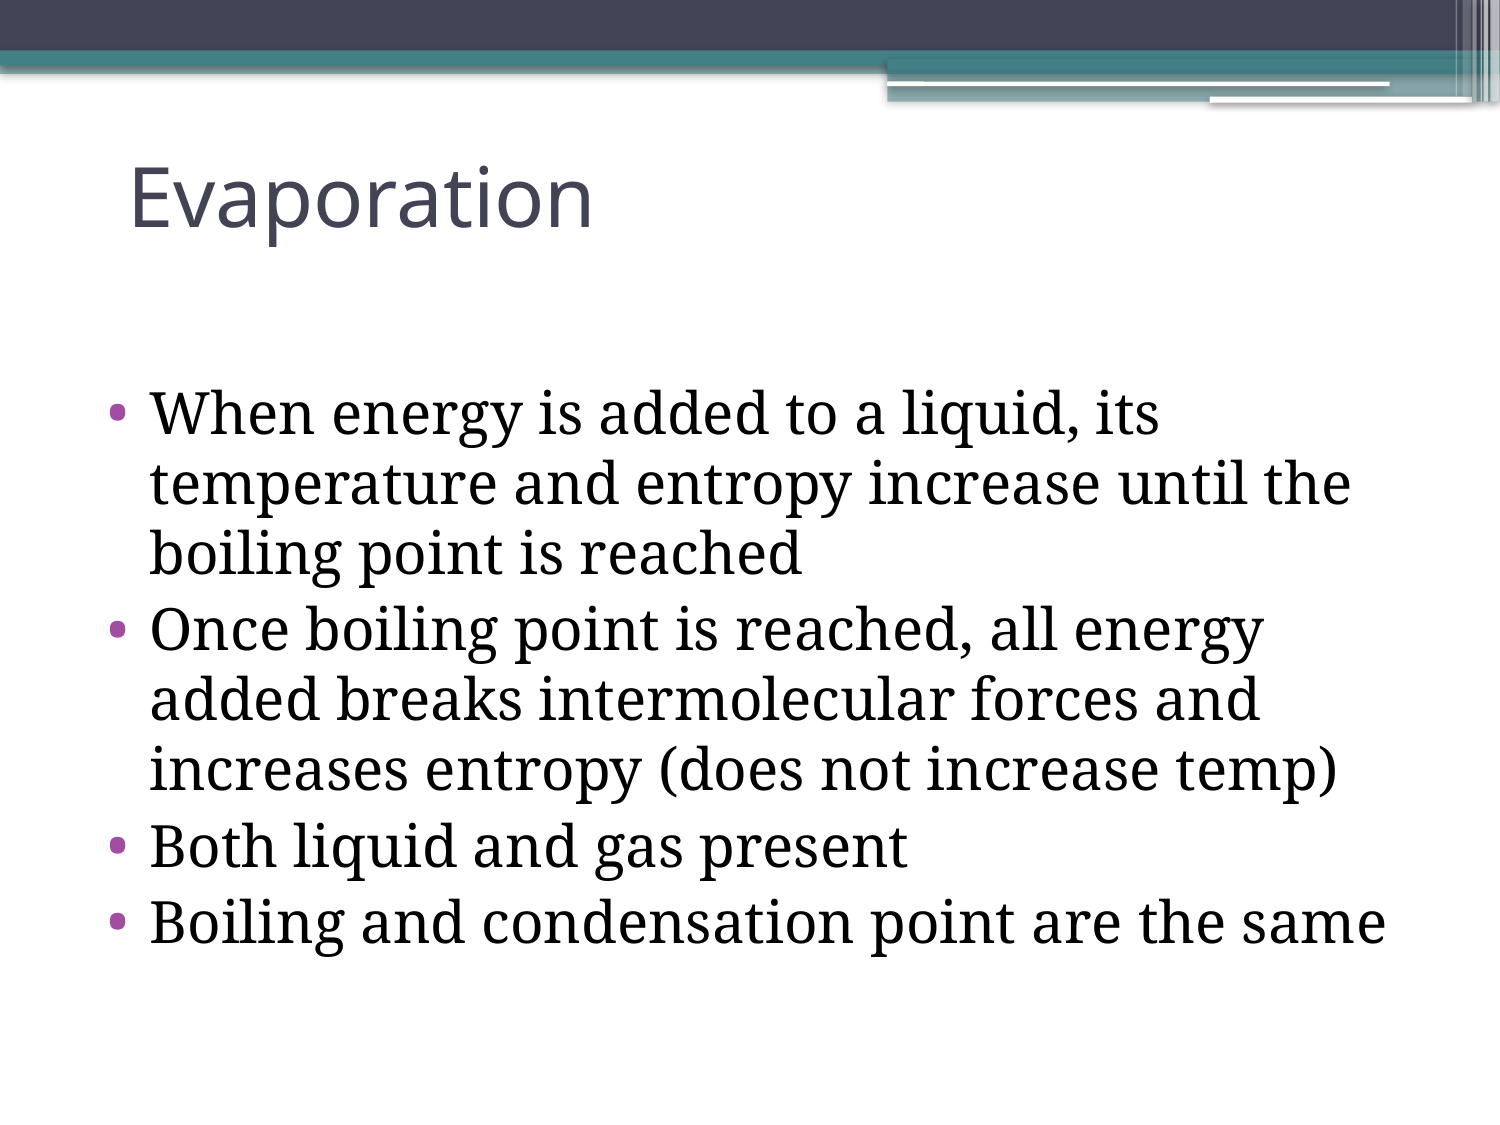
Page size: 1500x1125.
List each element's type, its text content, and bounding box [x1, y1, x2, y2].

list When energy is added to a liquid, its temperature and entropy increase until the boiling point is reached Once boiling point is reached, all energy added breaks intermolecular forces and increases entropy (does not increase temp) Both liquid and gas present Boiling and condensation point are the same [75, 368, 1425, 1079]
title Evaporation [112, 131, 1388, 257]
